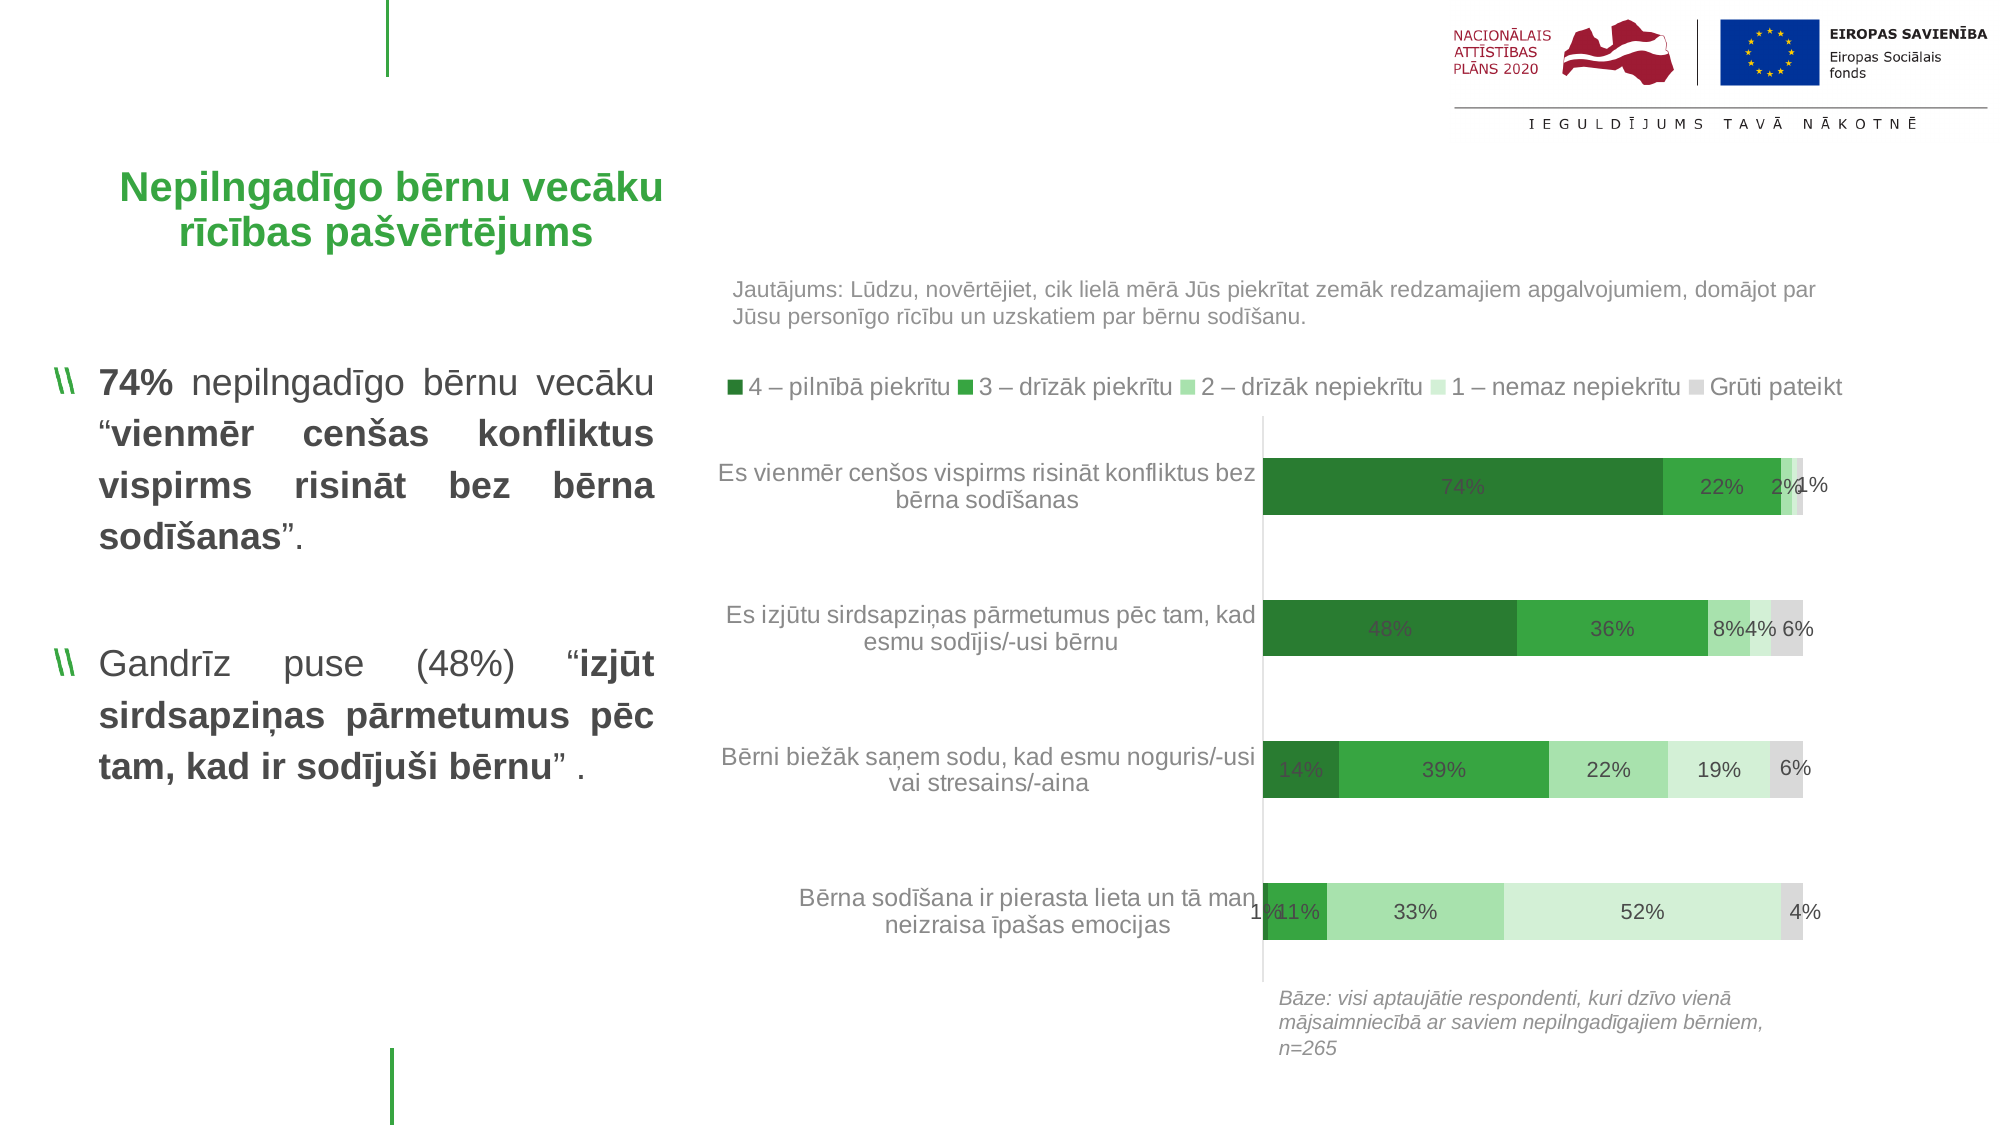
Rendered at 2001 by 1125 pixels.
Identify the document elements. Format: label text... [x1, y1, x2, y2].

title Nepilngadīgo bērnu vecāku rīcības pašvērtējums [114, 119, 670, 302]
picture [53, 367, 75, 394]
text_box Jautājums: Lūdzu, novērtējiet, cik lielā mērā Jūs piekrītat zemāk redzamajiem apgalvojumiem, domājot par Jūsu personīgo rīcību un uzskatiem par bērnu sodīšanu. [717, 266, 1838, 336]
list 74% nepilngadīgo bērnu vecāku “vienmēr cenšas konfliktus vispirms risināt bez bērna sodīšanas”. Gandrīz puse (48%) “izjūt sirdsapziņas pārmetumus pēc tam, kad ir sodījuši bērnu” . [39, 344, 670, 1006]
picture [1449, 0, 2000, 143]
chart [717, 336, 1850, 1043]
text_box Bāze: visi aptaujātie respondenti, kuri dzīvo vienā mājsaimniecībā ar saviem nepilngadīgajiem bērniem, n=265 [1264, 1043, 1811, 1092]
picture [53, 648, 75, 676]
